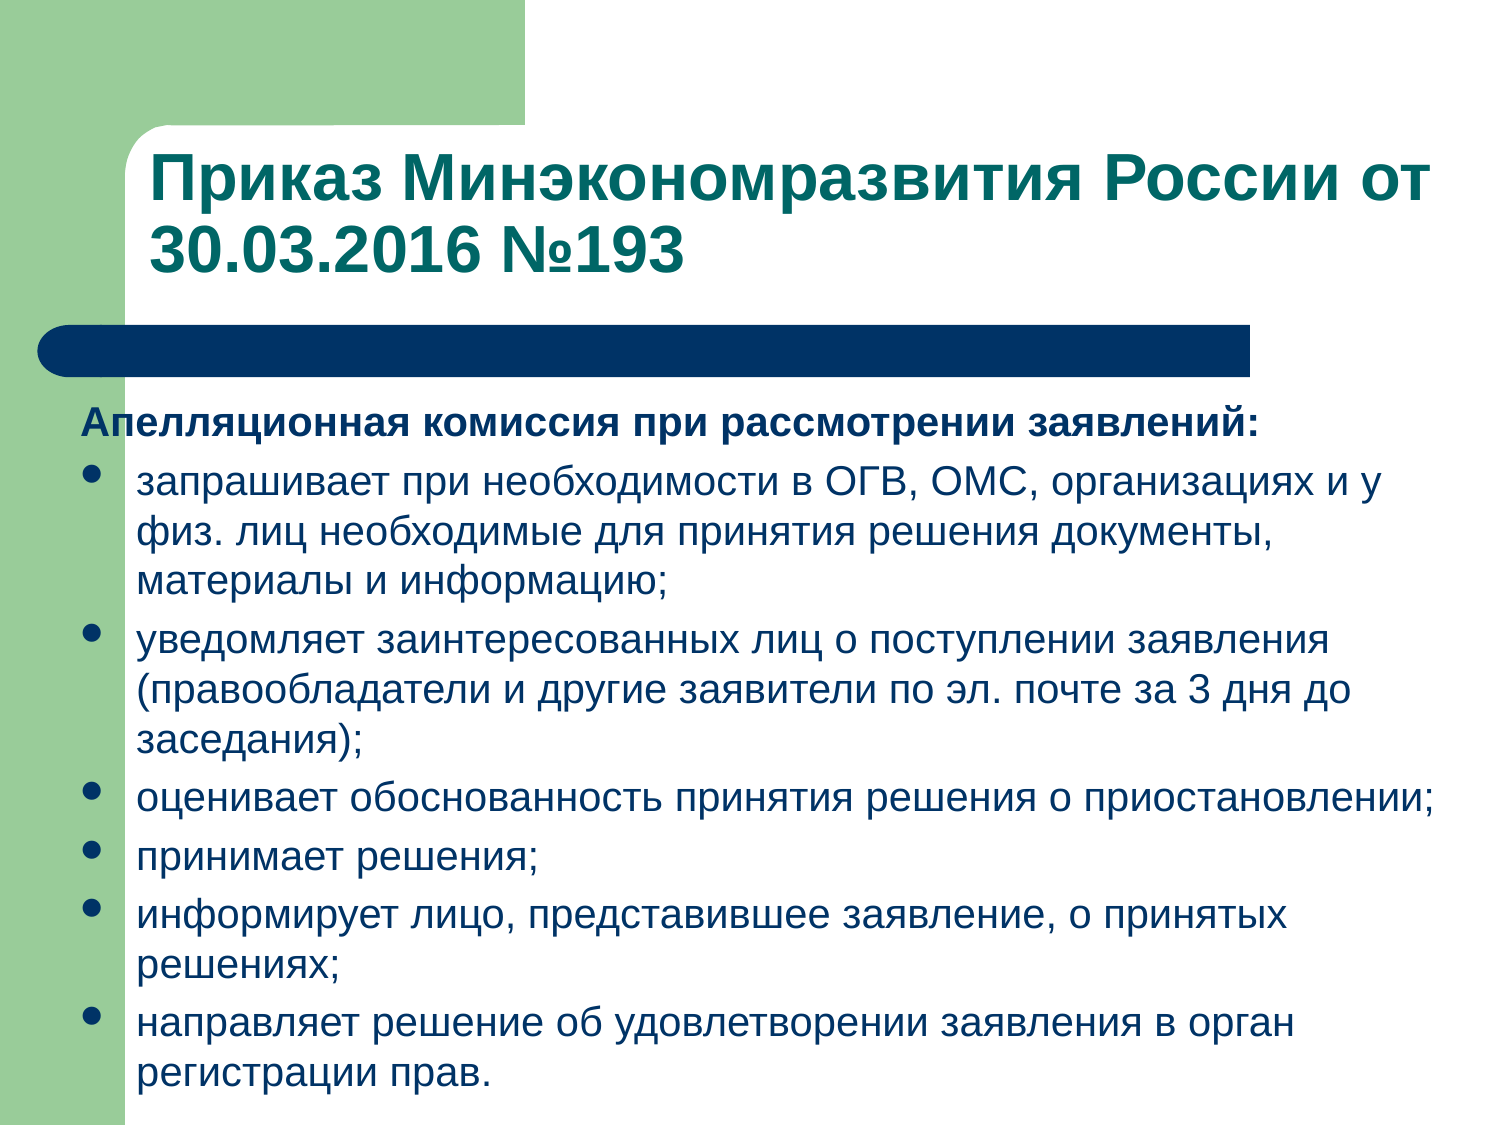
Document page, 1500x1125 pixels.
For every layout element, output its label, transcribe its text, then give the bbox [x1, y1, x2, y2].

list Апелляционная комиссия при рассмотрении заявлений: запрашивает при необходимости в ОГВ, ОМС, организациях и у физ. лиц необходимые для принятия решения документы, материалы и информацию; уведомляет заинтересованных лиц о поступлении заявления (правообладатели и другие заявители по эл. почте за 3 дня до заседания); оценивает обоснованность принятия решения о приостановлении; принимает решения; информирует лицо, представившее заявление, о принятых решениях; направляет решение об удовлетворении заявления в орган регистрации прав. [64, 387, 1483, 1071]
text_box Приказ Минэкономразвития России от 30.03.2016 №193 [123, 125, 1483, 291]
